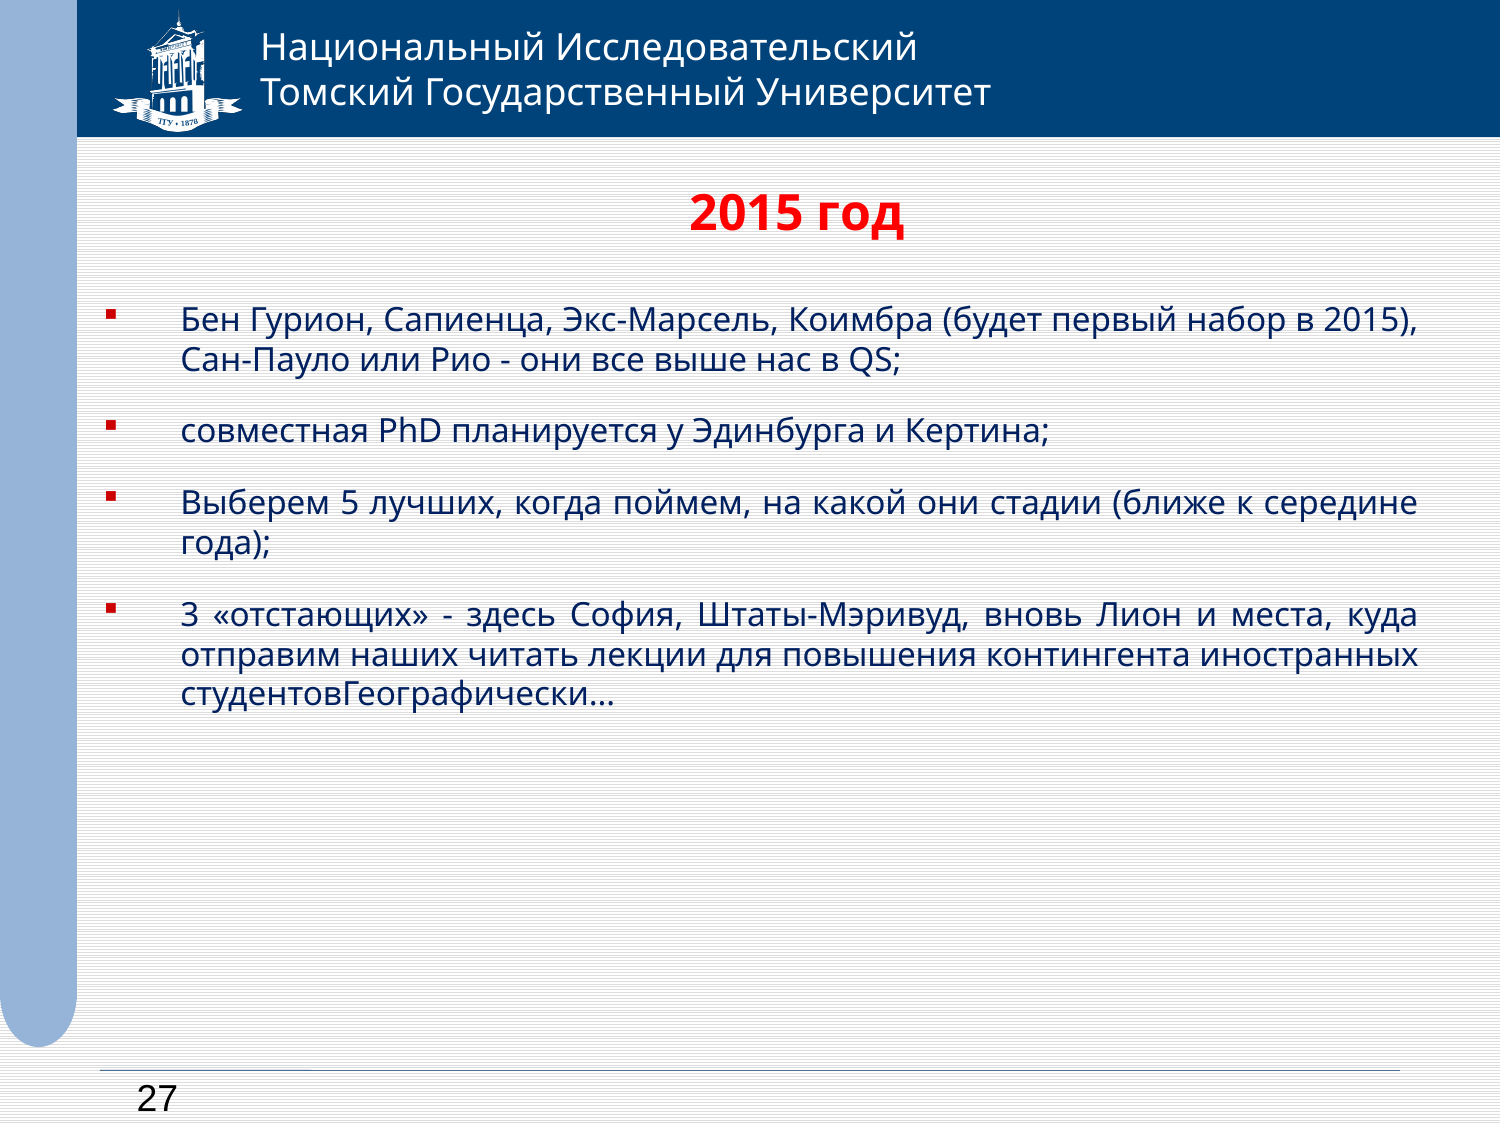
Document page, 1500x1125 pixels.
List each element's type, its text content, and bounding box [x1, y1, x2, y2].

picture [112, 9, 243, 132]
title 2015 год [159, 172, 1435, 289]
slide_number 27 [90, 1055, 304, 1125]
list Бен Гурион, Сапиенца, Экс-Марсель, Коимбра (будет первый набор в 2015), Сан-Пауло или Рио - они все выше нас в QS; совместная PhD планируется у Эдинбурга и Кертина; Выберем 5 лучших, когда поймем, на какой они стадии (ближе к середине года); 3 «отстающих» - здесь София, Штаты-Мэривуд, вновь Лион и места, куда отправим наших читать лекции для повышения контингента иностранных студентовГеографически… [88, 290, 1436, 1019]
